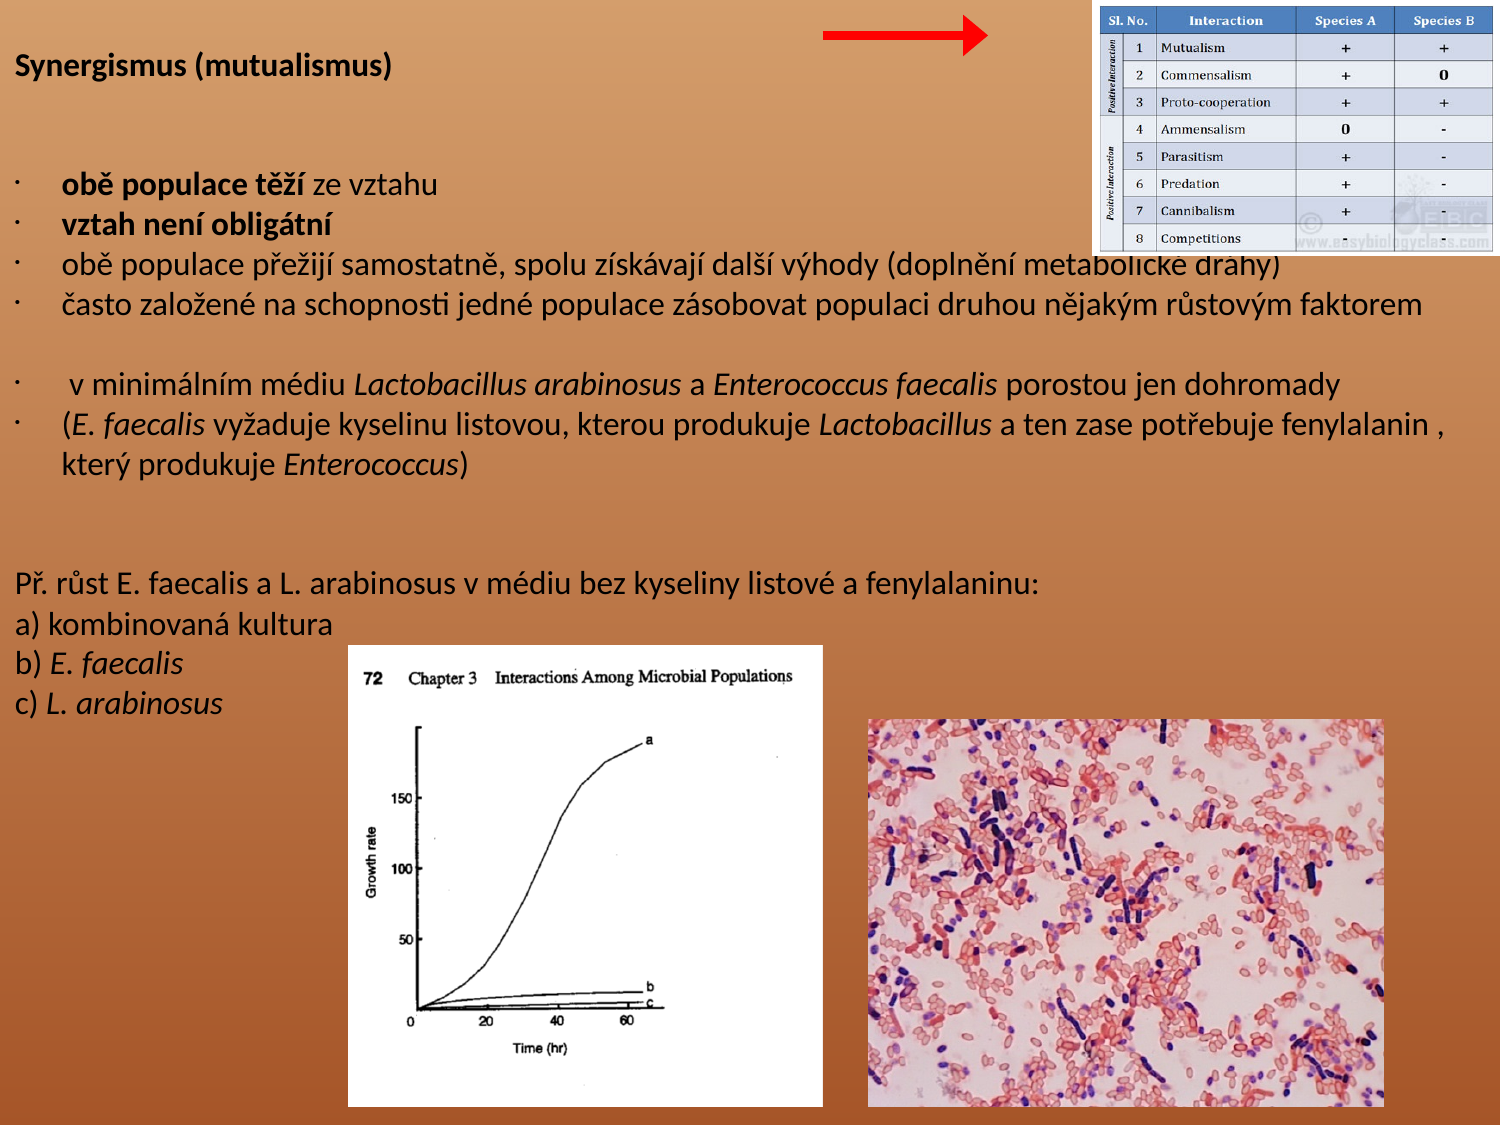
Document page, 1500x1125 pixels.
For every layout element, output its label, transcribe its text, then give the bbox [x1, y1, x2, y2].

picture [1092, 0, 1500, 256]
picture [867, 719, 1385, 1108]
text_box Synergismus (mutualismus) obě populace těží ze vztahu vztah není obligátní obě populace přežijí samostatně, spolu získávají další výhody (doplnění metabolické dráhy) často založené na schopnosti jedné populace zásobovat populaci druhou nějakým růstovým faktorem v minimálním médiu Lactobacillus arabinosus a Enterococcus faecalis porostou jen dohromady (E. faecalis vyžaduje kyselinu listovou, kterou produkuje Lactobacillus a ten zase potřebuje fenylalanin , který produkuje Enterococcus) Př. růst E. faecalis a L. arabinosus v médiu bez kyseliny listové a fenylalaninu: a) kombinovaná kultura b) E. faecalis c) L. arabinosus [0, 35, 1483, 774]
picture [348, 644, 823, 1108]
